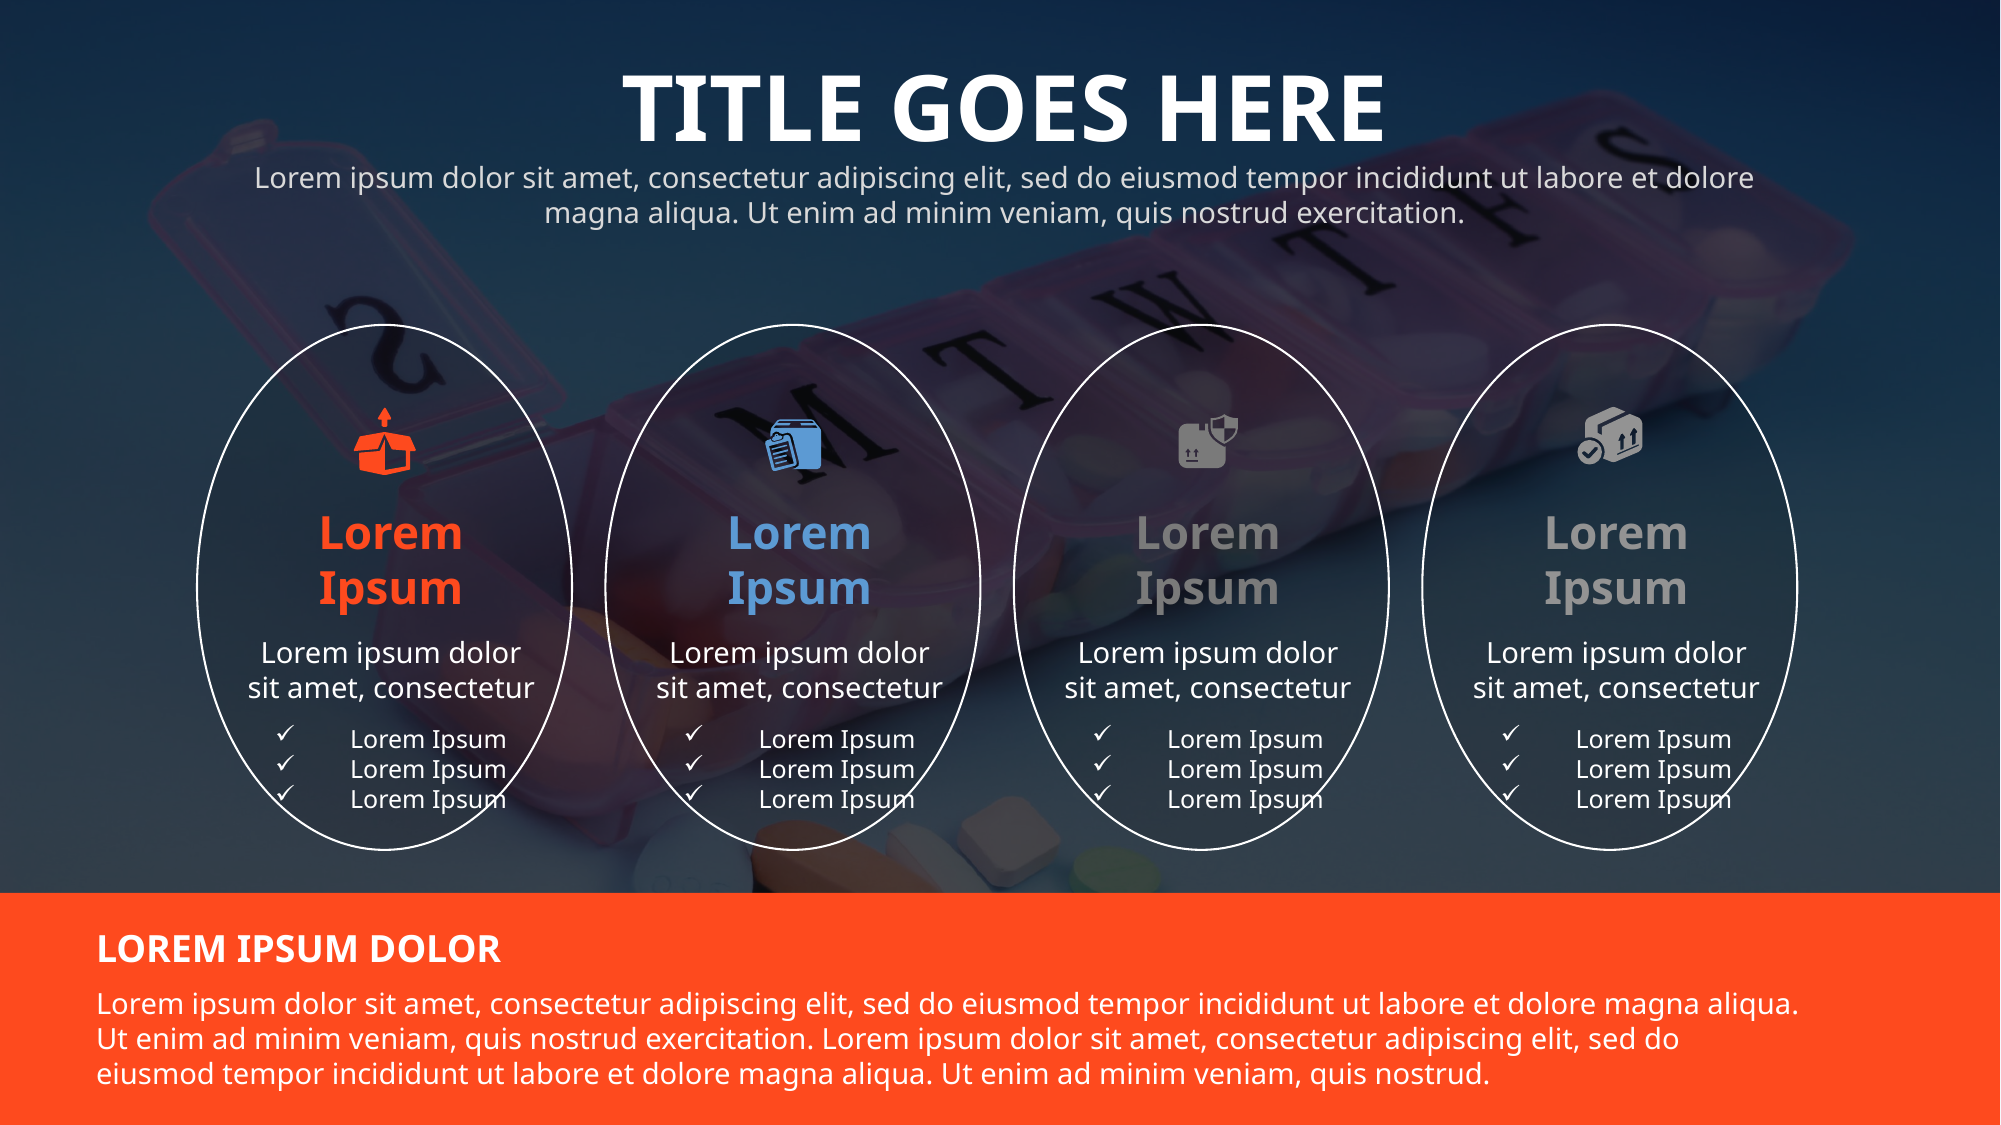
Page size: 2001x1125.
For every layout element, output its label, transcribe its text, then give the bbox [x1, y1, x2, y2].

text_box [1012, 323, 1390, 741]
text_box [1577, 439, 1602, 465]
text_box [1114, 821, 1289, 851]
text_box Lorem Ipsum Lorem ipsum dolor sit amet, consectetur Lorem Ipsum Lorem Ipsum Lorem Ipsum [231, 496, 551, 821]
text_box [297, 821, 472, 851]
text_box [1585, 406, 1643, 463]
text_box [353, 432, 416, 475]
text_box [1522, 821, 1698, 851]
text_box LOREM IPSUM DOLOR Lorem ipsum dolor sit amet, consectetur adipiscing elit, sed do eiusmod tempor incididunt ut labore et dolore magna aliqua. Ut enim ad minim veniam, quis nostrud exercitation. Lorem ipsum dolor sit amet, consectetur adipiscing elit, sed do eiusmod tempor incididunt ut labore et dolore magna aliqua. Ut enim ad minim veniam, quis nostrud. [81, 918, 1818, 1098]
text_box [195, 323, 574, 741]
text_box [1178, 414, 1238, 469]
text_box Lorem Ipsum Lorem ipsum dolor sit amet, consectetur Lorem Ipsum Lorem Ipsum Lorem Ipsum [1048, 496, 1368, 821]
text_box [377, 407, 392, 427]
text_box [604, 323, 982, 740]
text_box Lorem Ipsum Lorem ipsum dolor sit amet, consectetur Lorem Ipsum Lorem Ipsum Lorem Ipsum [1456, 496, 1777, 821]
text_box [0, 892, 2000, 1125]
text_box [1421, 323, 1799, 740]
text_box Lorem Ipsum Lorem ipsum dolor sit amet, consectetur Lorem Ipsum Lorem Ipsum Lorem Ipsum [639, 496, 960, 821]
text_box [705, 821, 881, 851]
text_box [765, 419, 822, 471]
text_box TITLE GOES HERE Lorem ipsum dolor sit amet, consectetur adipiscing elit, sed do eiusmod tempor incididunt ut labore et dolore magna aliqua. Ut enim ad minim veniam, quis nostrud exercitation. [192, 42, 1818, 237]
